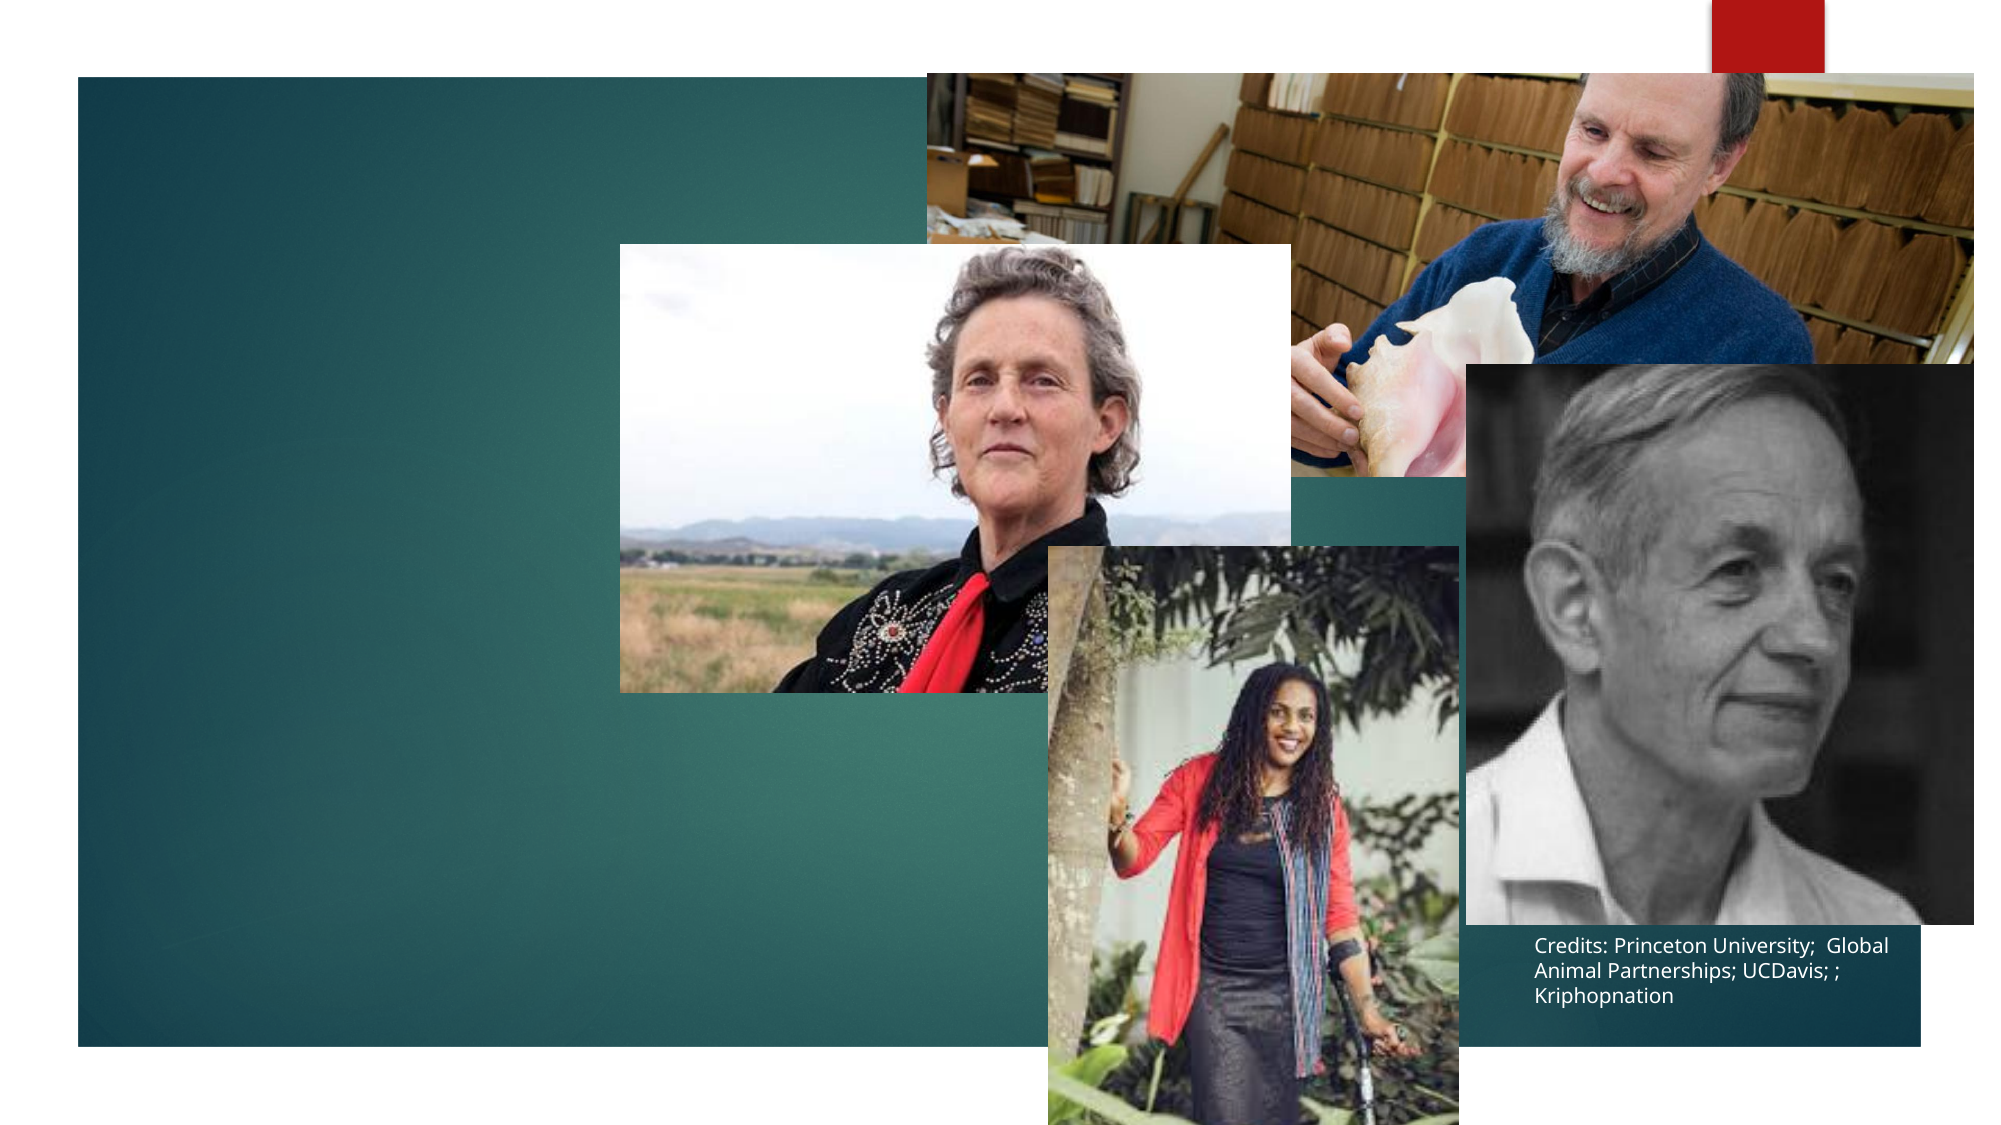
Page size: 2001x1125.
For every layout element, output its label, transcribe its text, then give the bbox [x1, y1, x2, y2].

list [1466, 364, 1974, 926]
text_box Credits: Princeton University; Global Animal Partnerships; UCDavis; ; Kriphopnation [1519, 934, 1934, 1015]
picture [620, 73, 1974, 1125]
